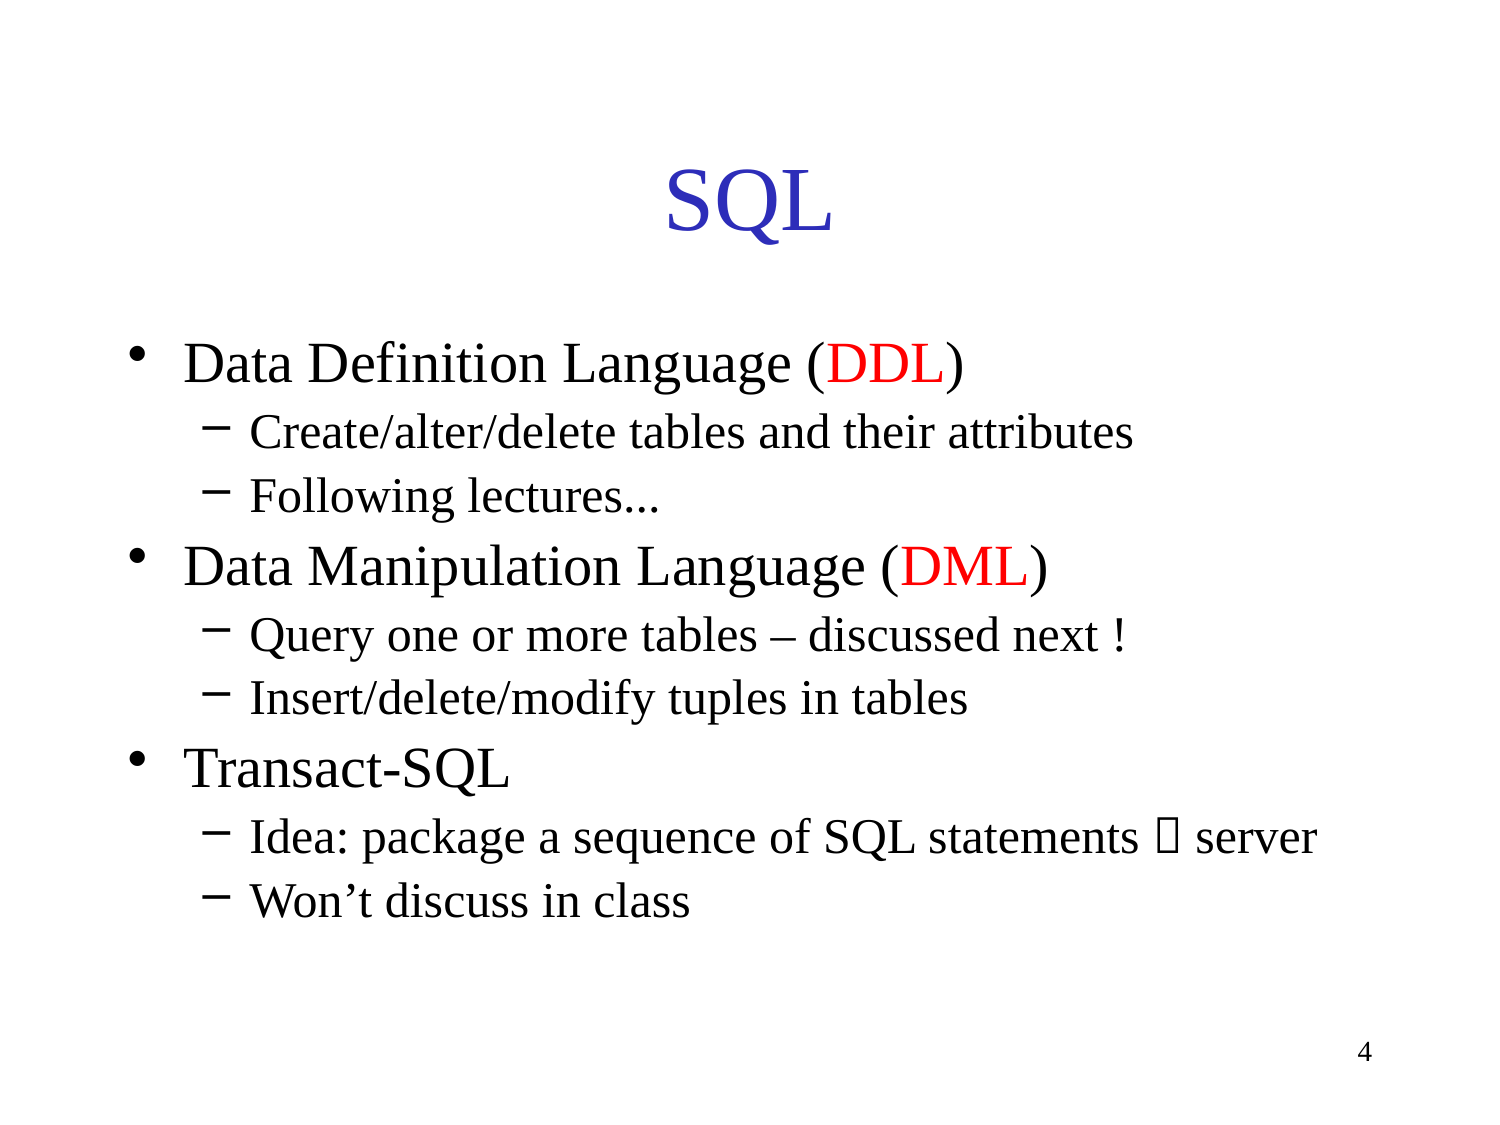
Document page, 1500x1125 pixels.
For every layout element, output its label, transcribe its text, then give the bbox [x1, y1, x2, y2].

title SQL [112, 99, 1388, 288]
slide_number 4 [1074, 1024, 1388, 1101]
list Data Definition Language (DDL) Create/alter/delete tables and their attributes Following lectures... Data Manipulation Language (DML) Query one or more tables – discussed next ! Insert/delete/modify tuples in tables Transact-SQL Idea: package a sequence of SQL statements  server Won’t discuss in class [112, 324, 1388, 1001]
